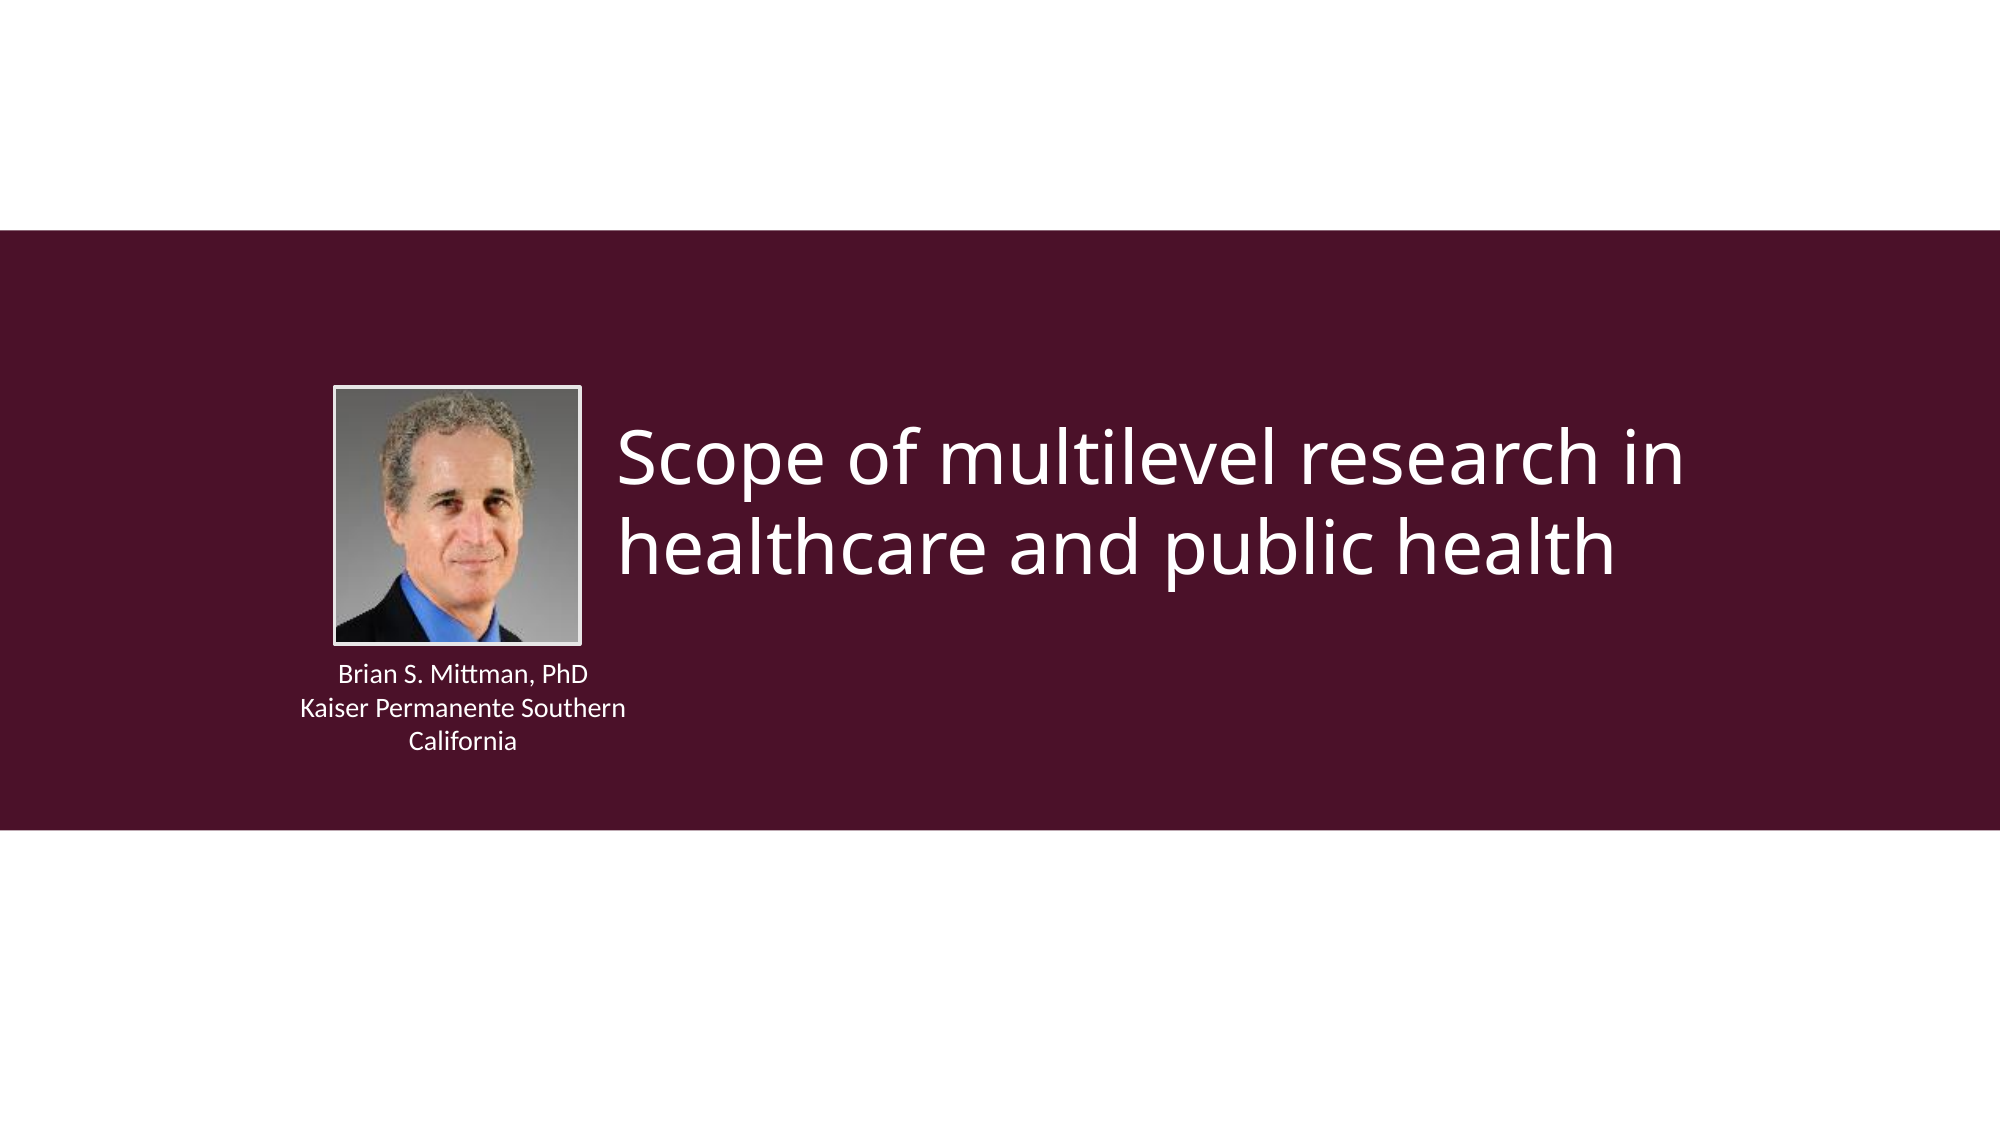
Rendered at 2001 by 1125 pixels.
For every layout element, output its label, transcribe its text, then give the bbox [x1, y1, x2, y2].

picture [336, 388, 578, 643]
title Scope of multilevel research in healthcare and public health [616, 402, 1777, 767]
text_box Brian S. Mittman, PhD Kaiser Permanente Southern California [273, 648, 653, 763]
